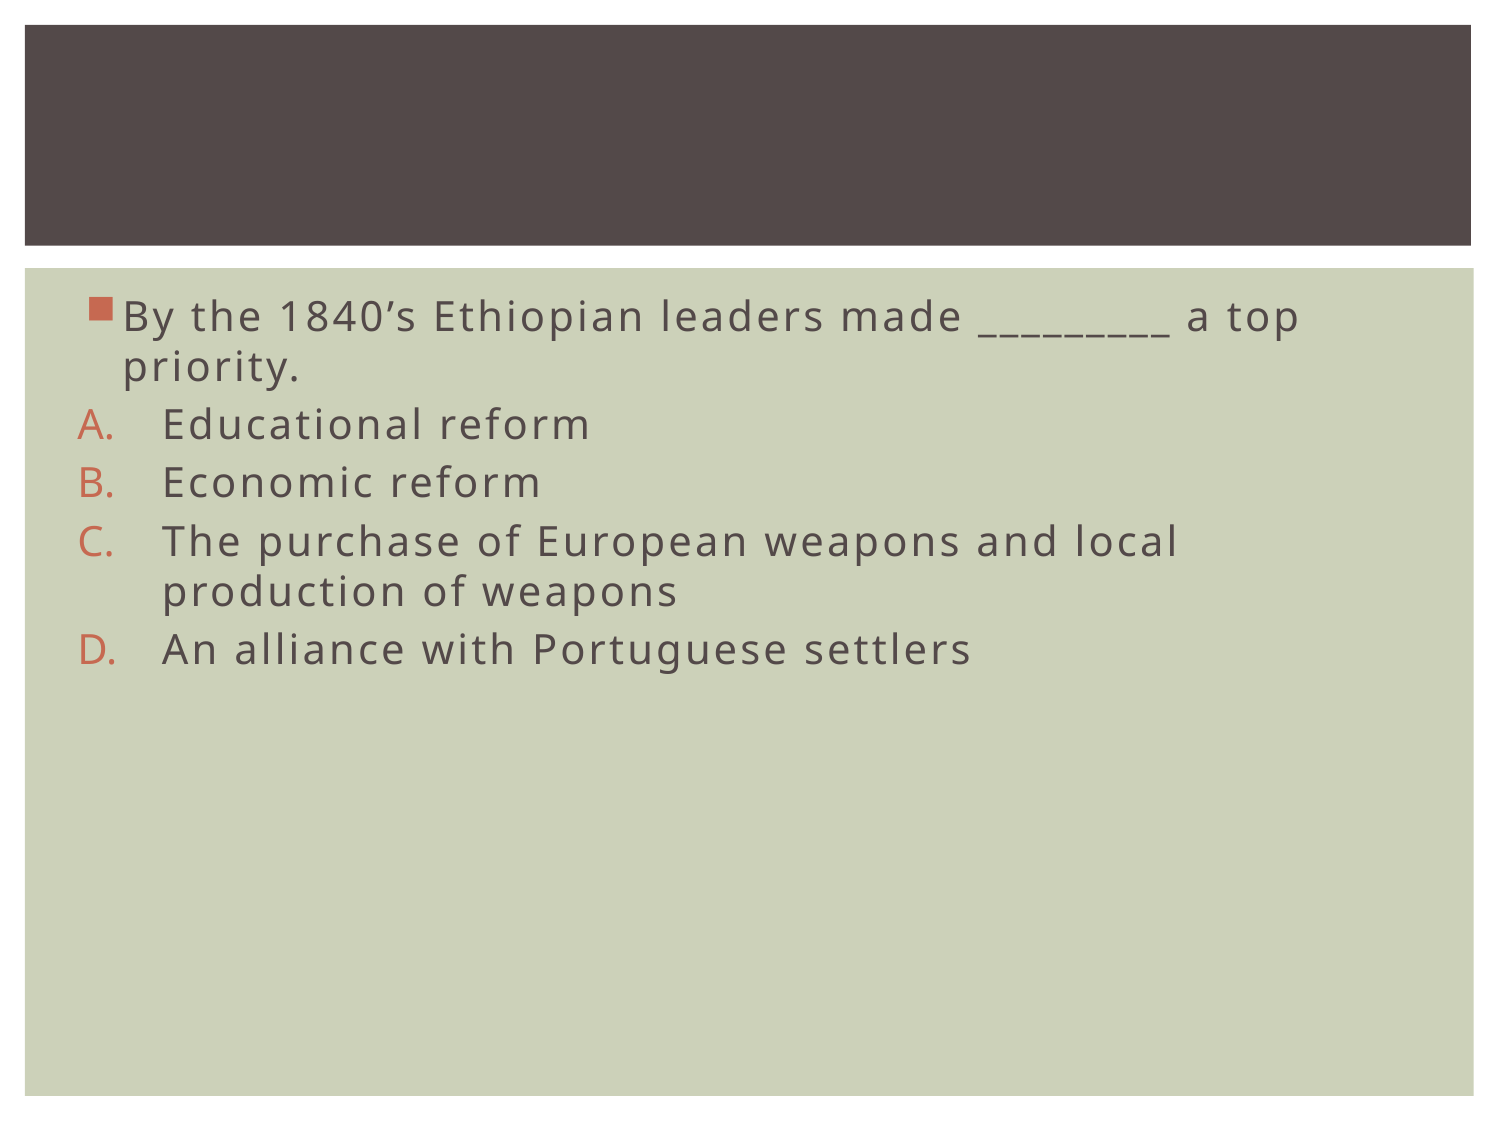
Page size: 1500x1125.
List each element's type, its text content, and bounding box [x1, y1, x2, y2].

list By the 1840’s Ethiopian leaders made _________ a top priority. Educational reform Economic reform The purchase of European weapons and local production of weapons An alliance with Portuguese settlers [62, 281, 1442, 1005]
